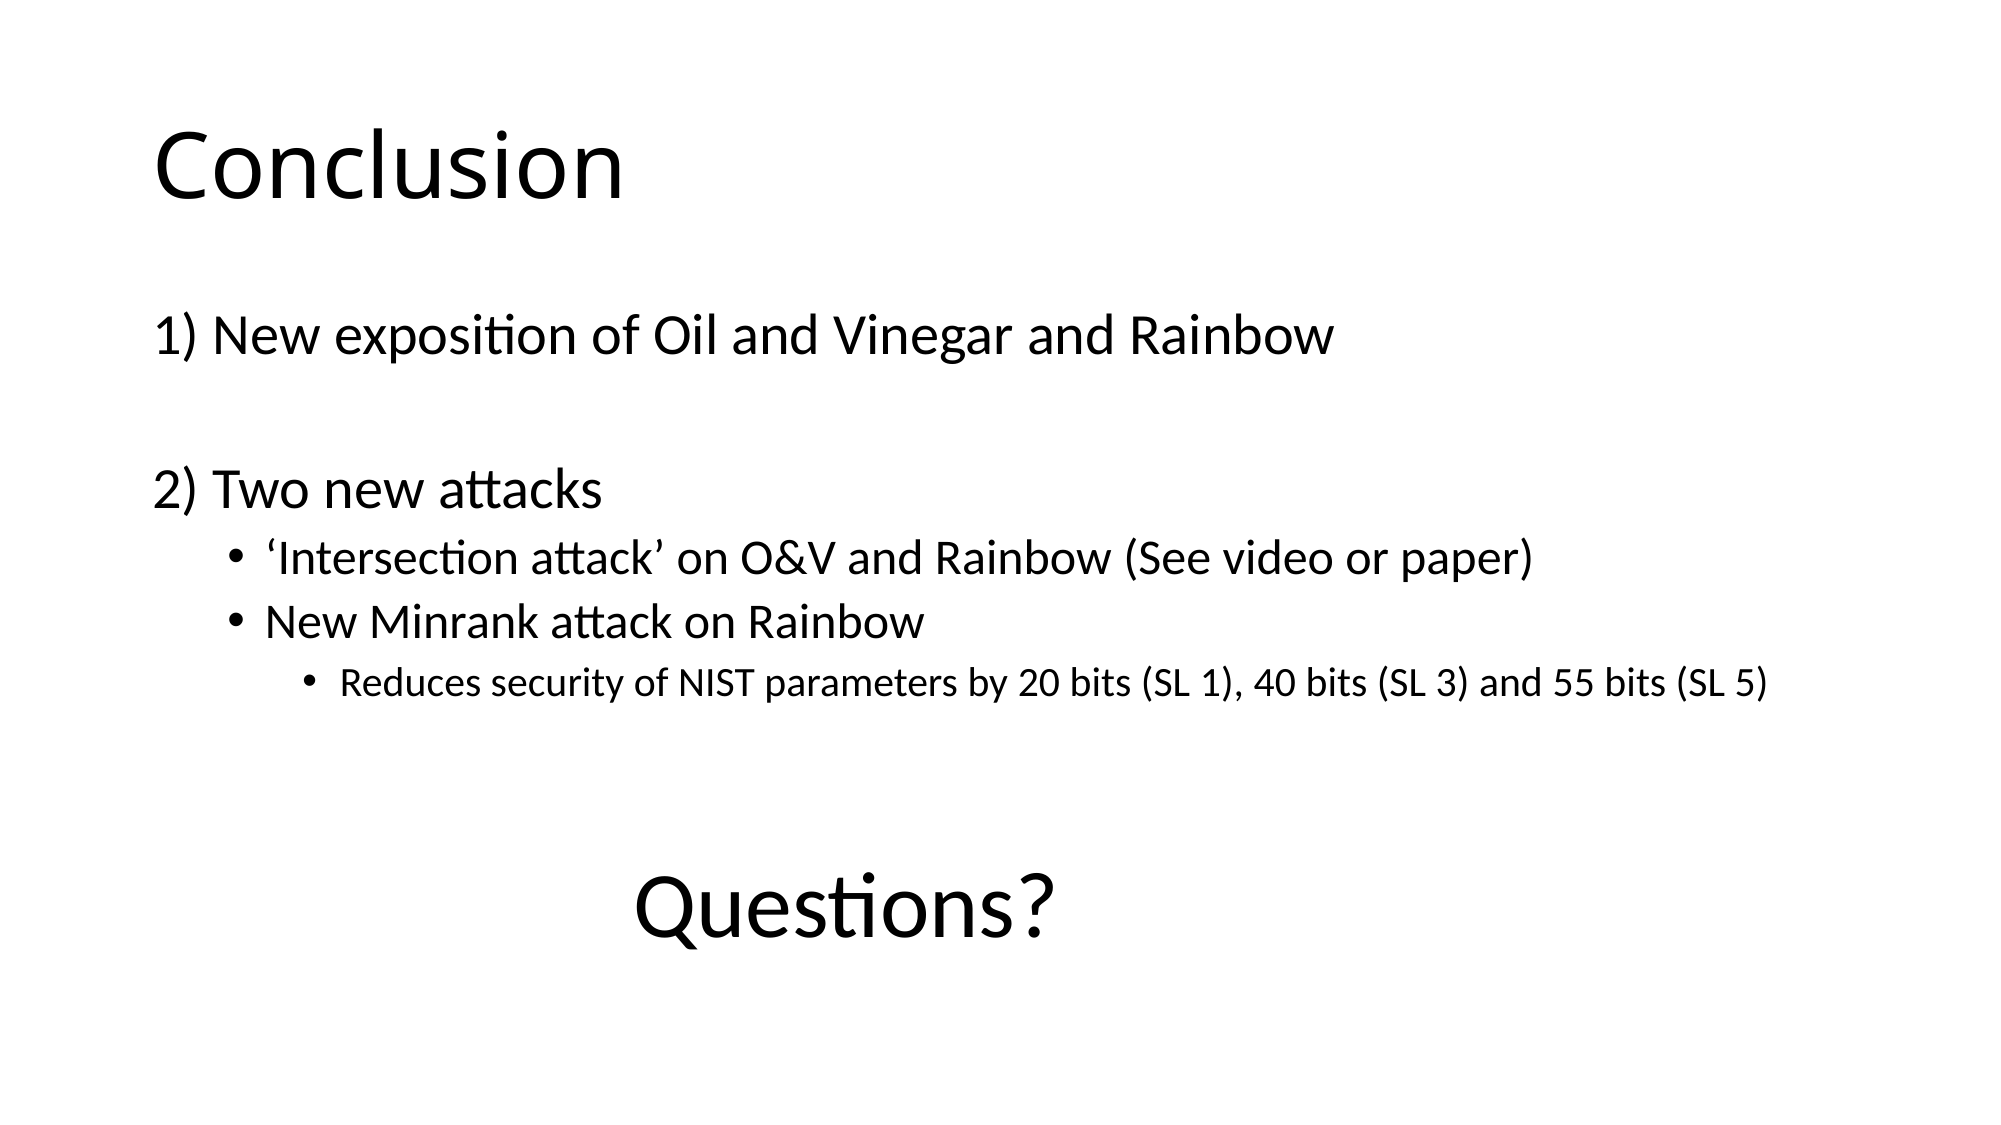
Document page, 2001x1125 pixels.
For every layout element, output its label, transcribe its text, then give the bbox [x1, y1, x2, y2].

title Conclusion [137, 59, 1863, 278]
list 1) New exposition of Oil and Vinegar and Rainbow 2) Two new attacks ‘Intersection attack’ on O&V and Rainbow (See video or paper) New Minrank attack on Rainbow Reduces security of NIST parameters by 20 bits (SL 1), 40 bits (SL 3) and 55 bits (SL 5) [137, 297, 1863, 901]
text_box Questions? [618, 836, 1180, 964]
